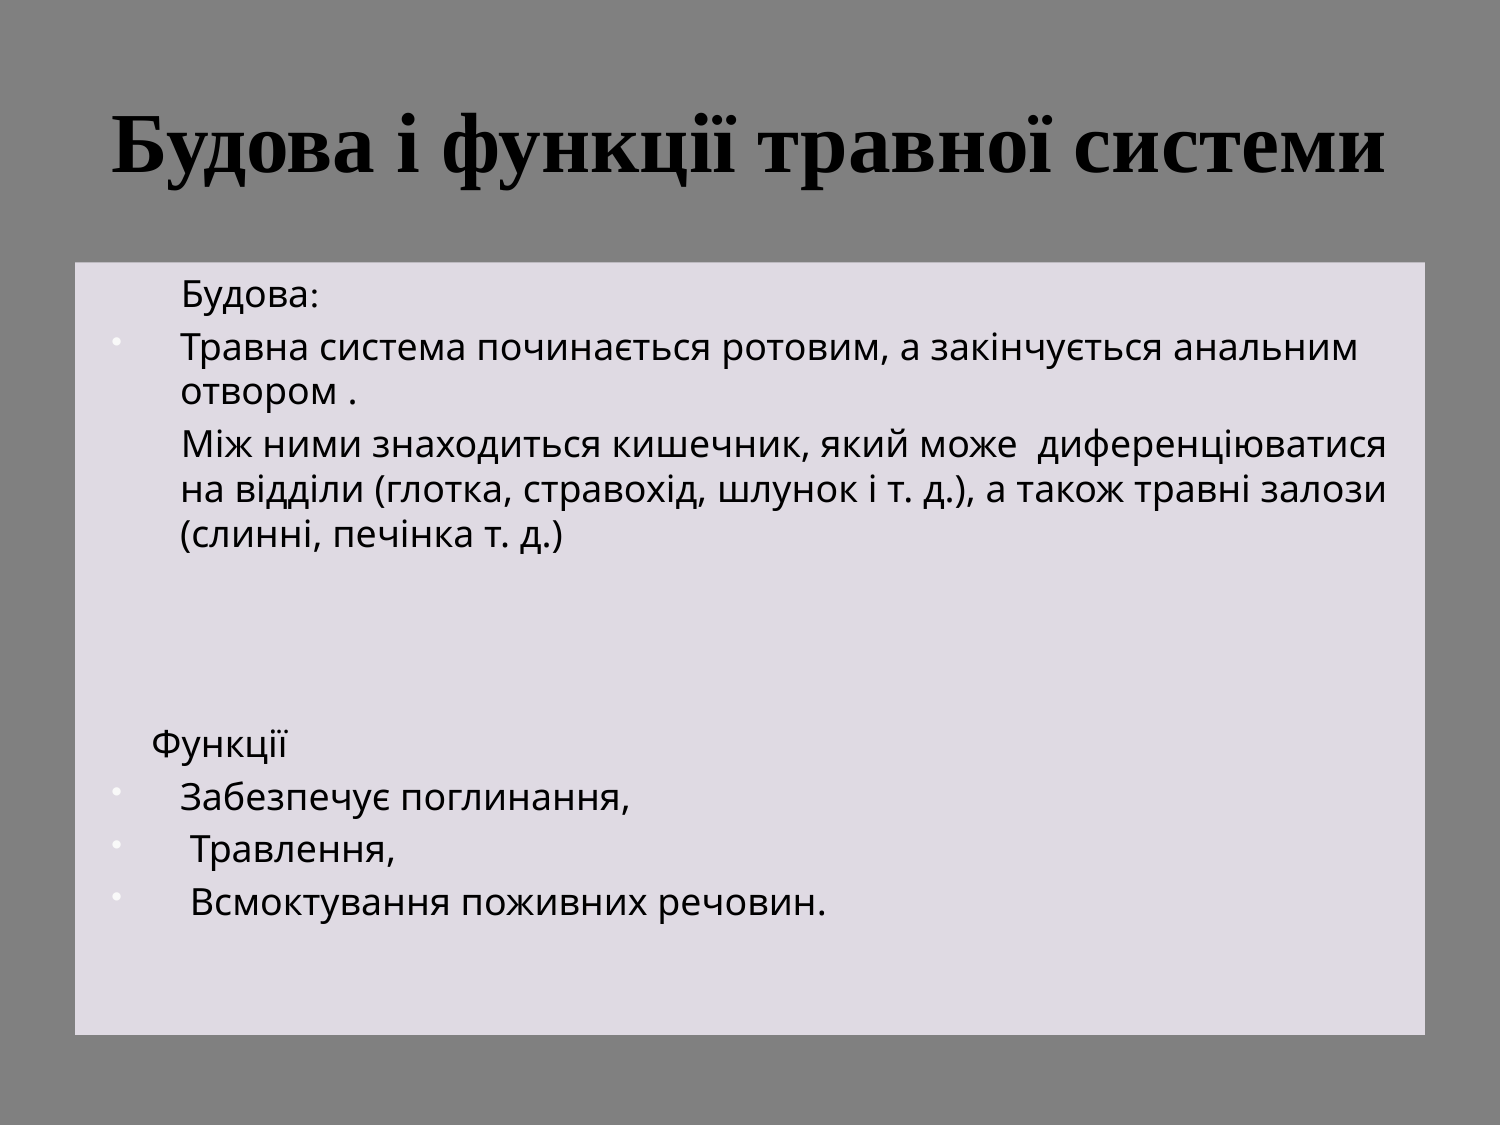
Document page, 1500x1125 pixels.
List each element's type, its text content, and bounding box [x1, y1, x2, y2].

title Будова і функції травної системи [75, 45, 1425, 233]
list Будова: Травна система починається ротовим, а закінчується анальним отвором . Між ними знаходиться кишечник, який може диференціюватися на відділи (глотка, стравохід, шлунок і т. д.), а також травні залози (слинні, печінка т. д.) Функції Забезпечує поглинання, Травлення, Всмоктування поживних речовин. [74, 262, 1426, 1036]
